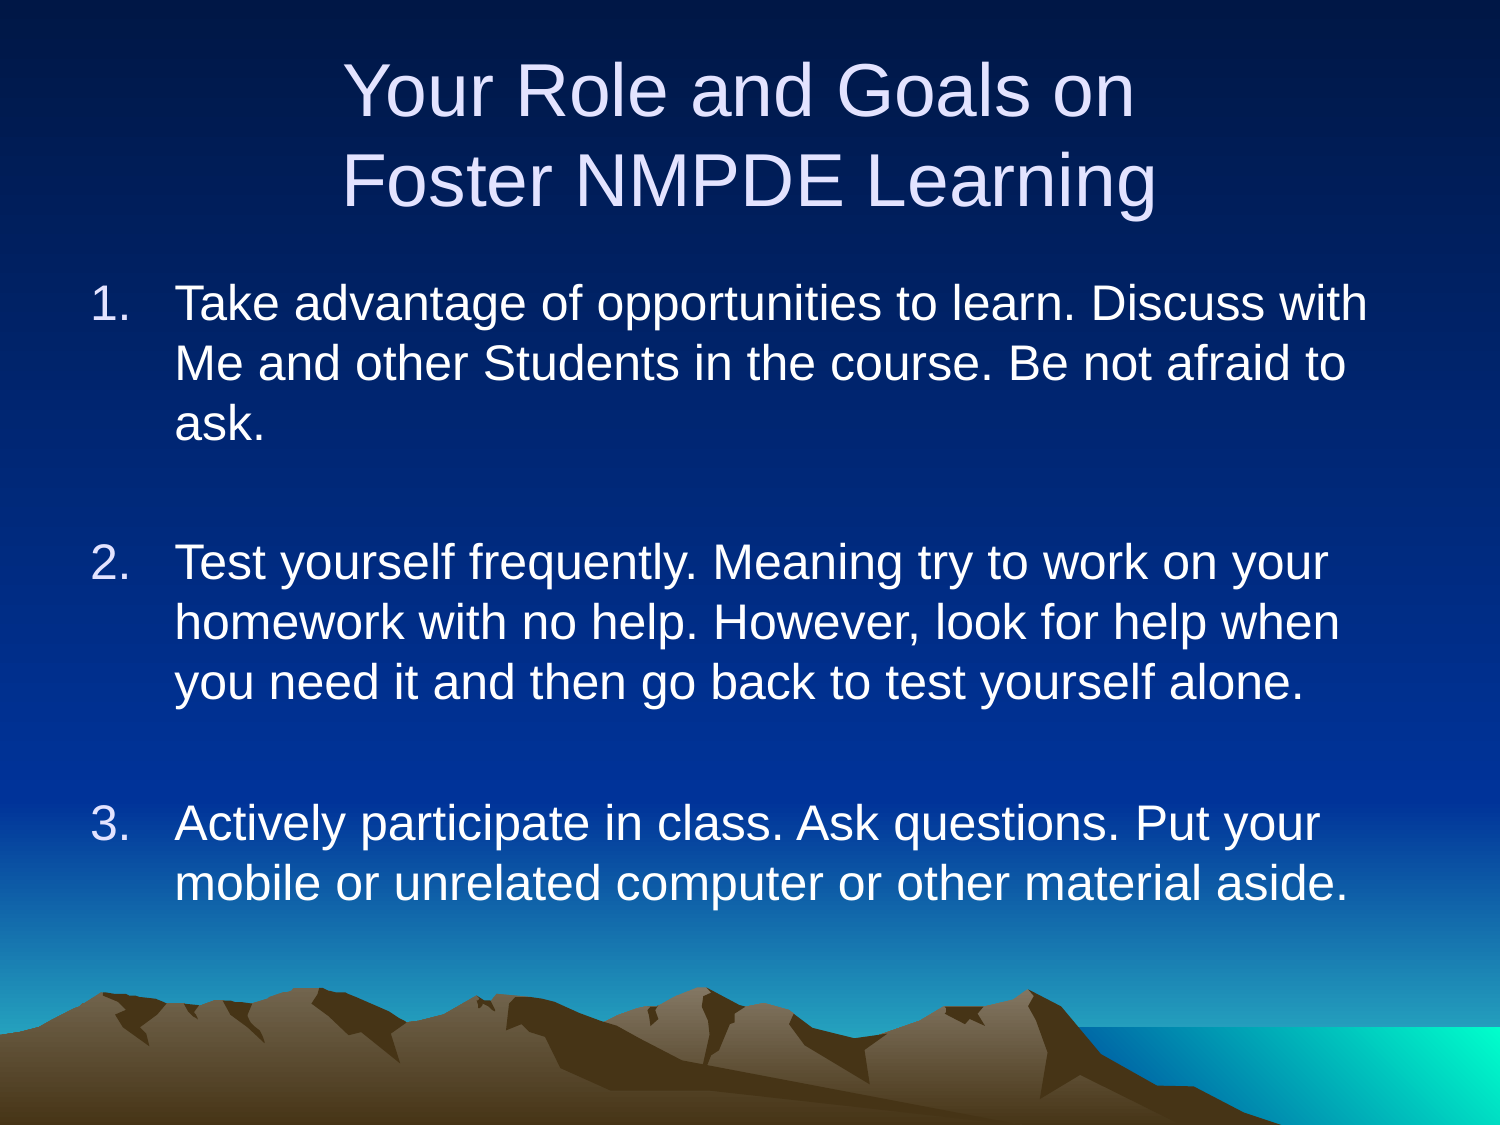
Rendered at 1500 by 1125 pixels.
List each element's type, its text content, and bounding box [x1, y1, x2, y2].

list Take advantage of opportunities to learn. Discuss with Me and other Students in the course. Be not afraid to ask. Test yourself frequently. Meaning try to work on your homework with no help. However, look for help when you need it and then go back to test yourself alone. Actively participate in class. Ask questions. Put your mobile or unrelated computer or other material aside. [75, 262, 1425, 1000]
title Your Role and Goals on Foster NMPDE Learning [74, 37, 1426, 226]
